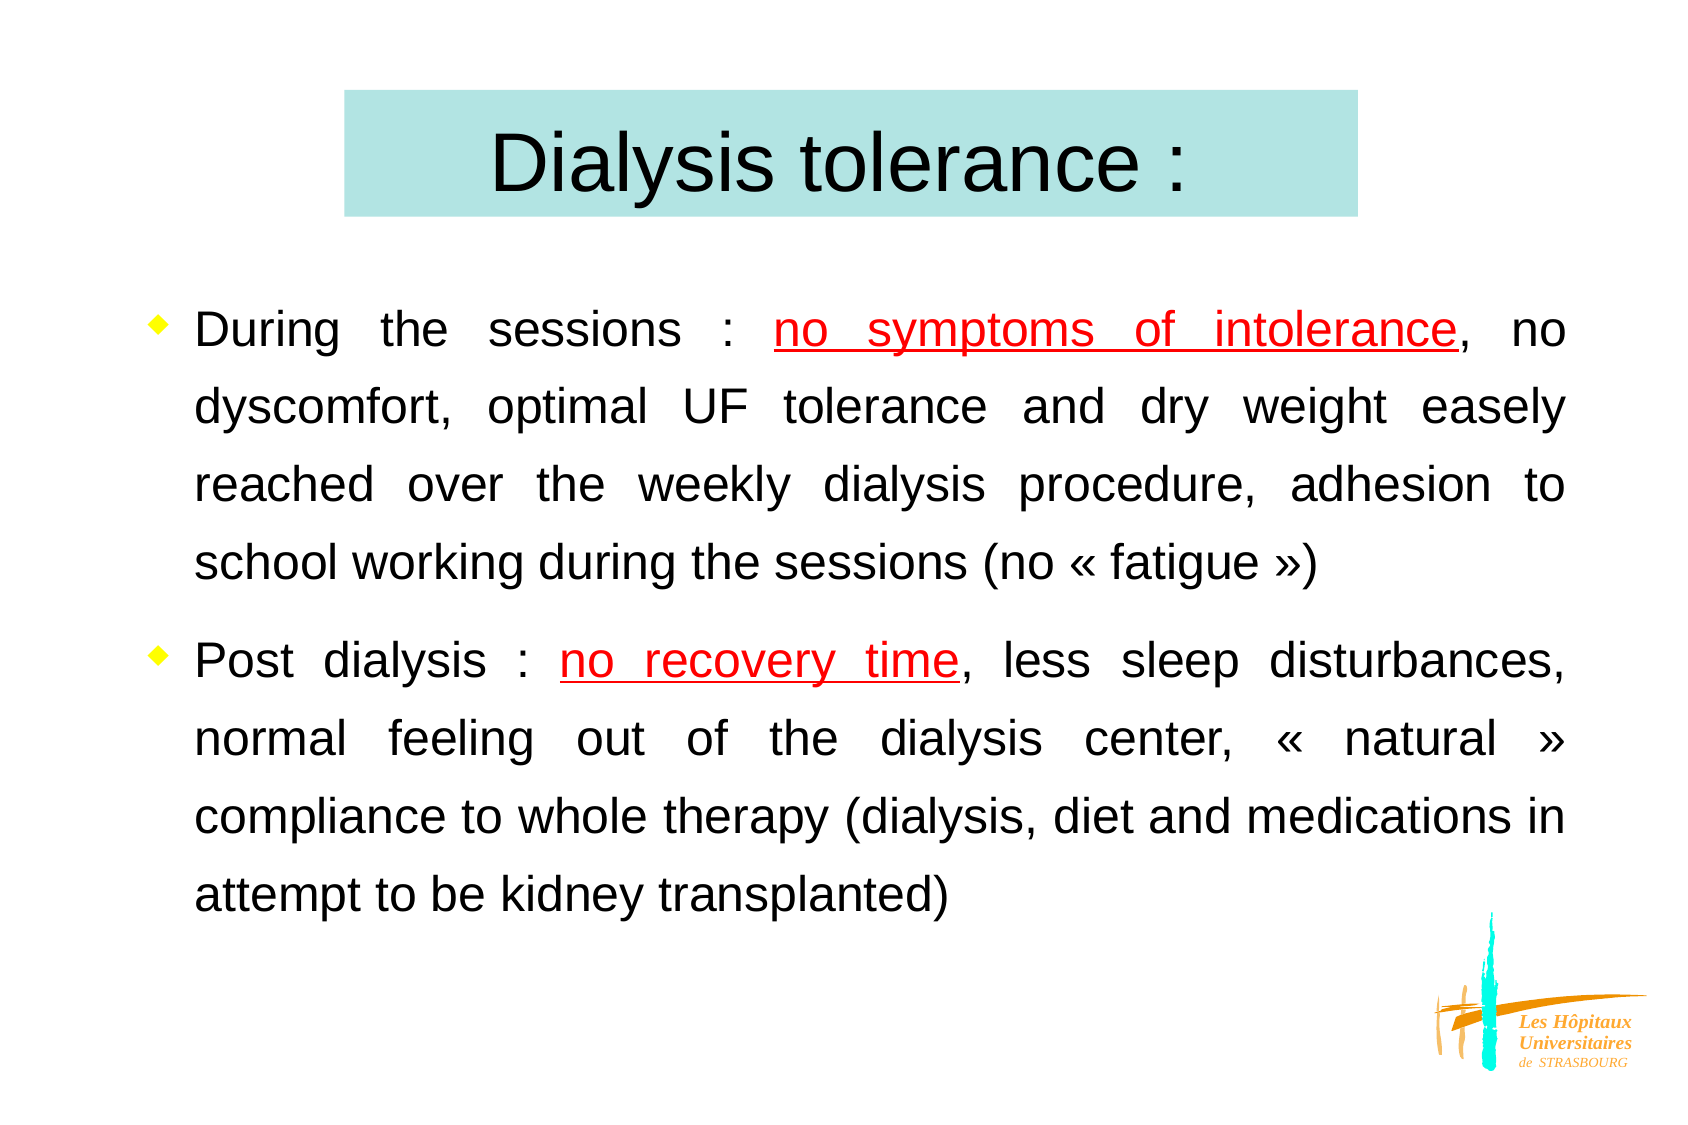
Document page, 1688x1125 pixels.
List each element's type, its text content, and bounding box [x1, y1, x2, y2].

list During the sessions : no symptoms of intolerance, no dyscomfort, optimal UF tolerance and dry weight easely reached over the weekly dialysis procedure, adhesion to school working during the sessions (no « fatigue ») Post dialysis : no recovery time, less sleep disturbances, normal feeling out of the dialysis center, « natural » compliance to whole therapy (dialysis, diet and medications in attempt to be kidney transplanted) [132, 270, 1582, 1036]
title Dialysis tolerance : [344, 89, 1358, 217]
